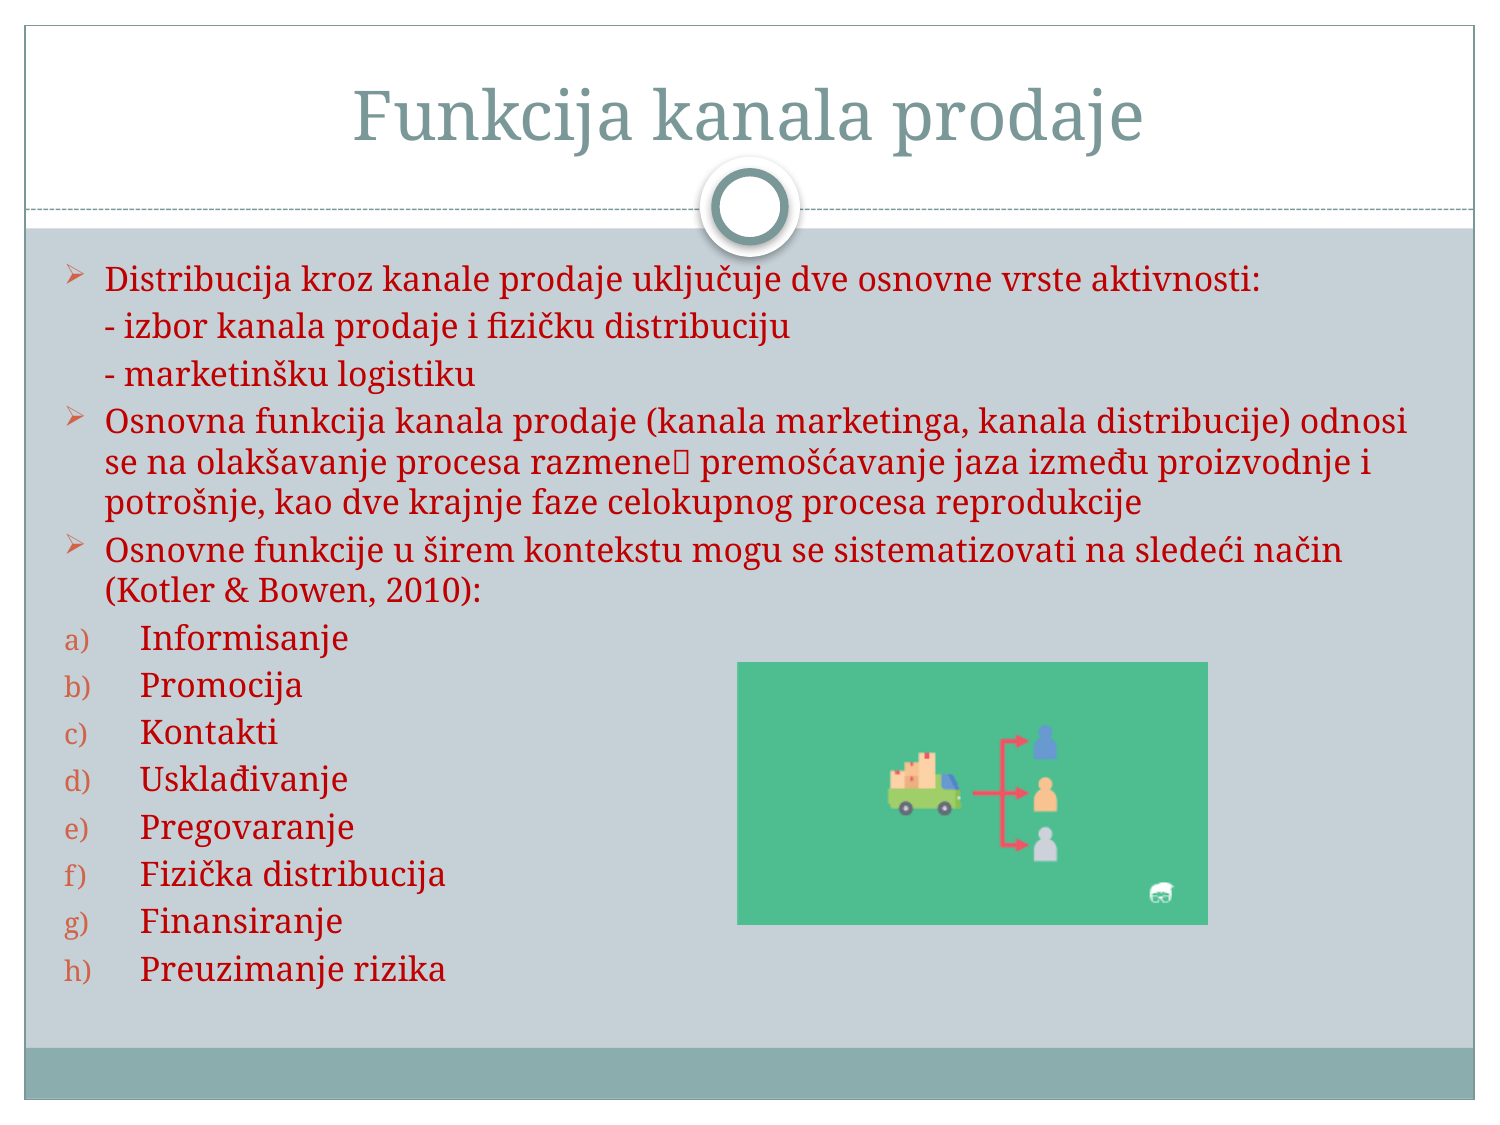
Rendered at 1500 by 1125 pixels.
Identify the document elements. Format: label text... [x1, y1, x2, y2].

picture [737, 662, 1208, 926]
list Distribucija kroz kanale prodaje uključuje dve osnovne vrste aktivnosti: - izbor kanala prodaje i fizičku distribuciju - marketinšku logistiku Osnovna funkcija kanala prodaje (kanala marketinga, kanala distribucije) odnosi se na olakšavanje procesa razmene premošćavanje jaza između proizvodnje i potrošnje, kao dve krajnje faze celokupnog procesa reprodukcije Osnovne funkcije u širem kontekstu mogu se sistematizovati na sledeći način (Kotler & Bowen, 2010): Informisanje Promocija Kontakti Usklađivanje Pregovaranje Fizička distribucija Finansiranje Preuzimanje rizika [49, 250, 1445, 1001]
title Funkcija kanala prodaje [49, 37, 1450, 162]
